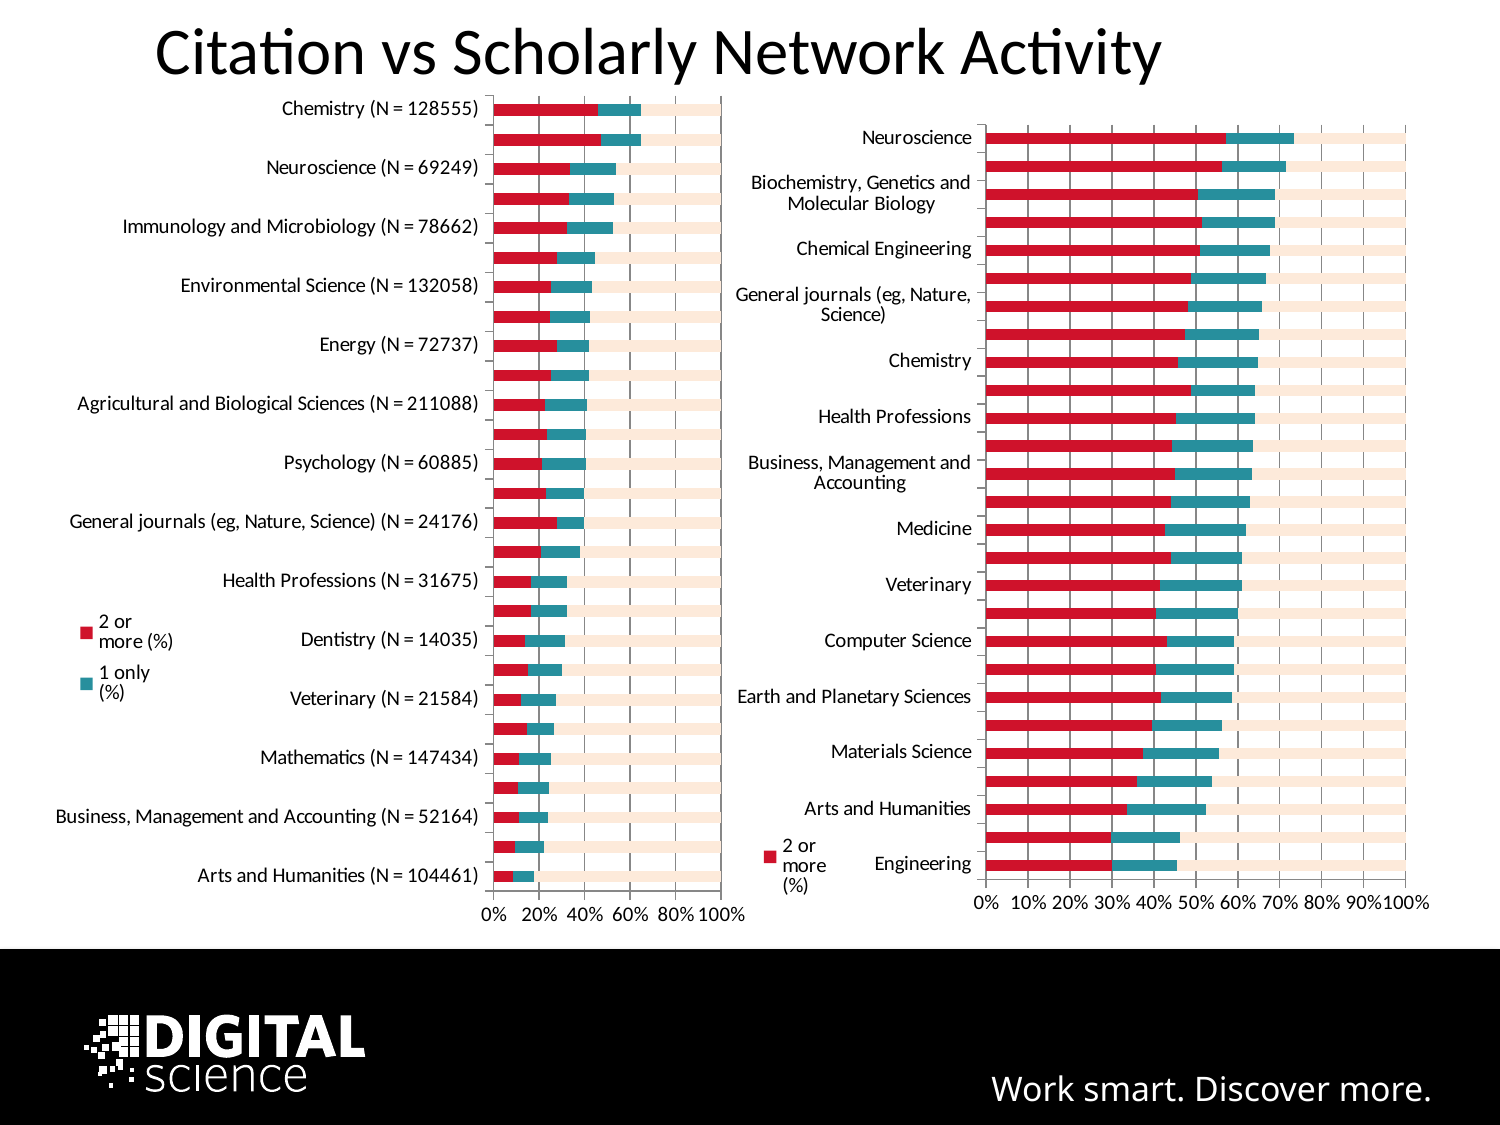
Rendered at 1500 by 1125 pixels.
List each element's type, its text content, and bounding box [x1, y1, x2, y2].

chart [45, 78, 1500, 944]
text_box Citation vs Scholarly Network Activity [140, 0, 1304, 102]
